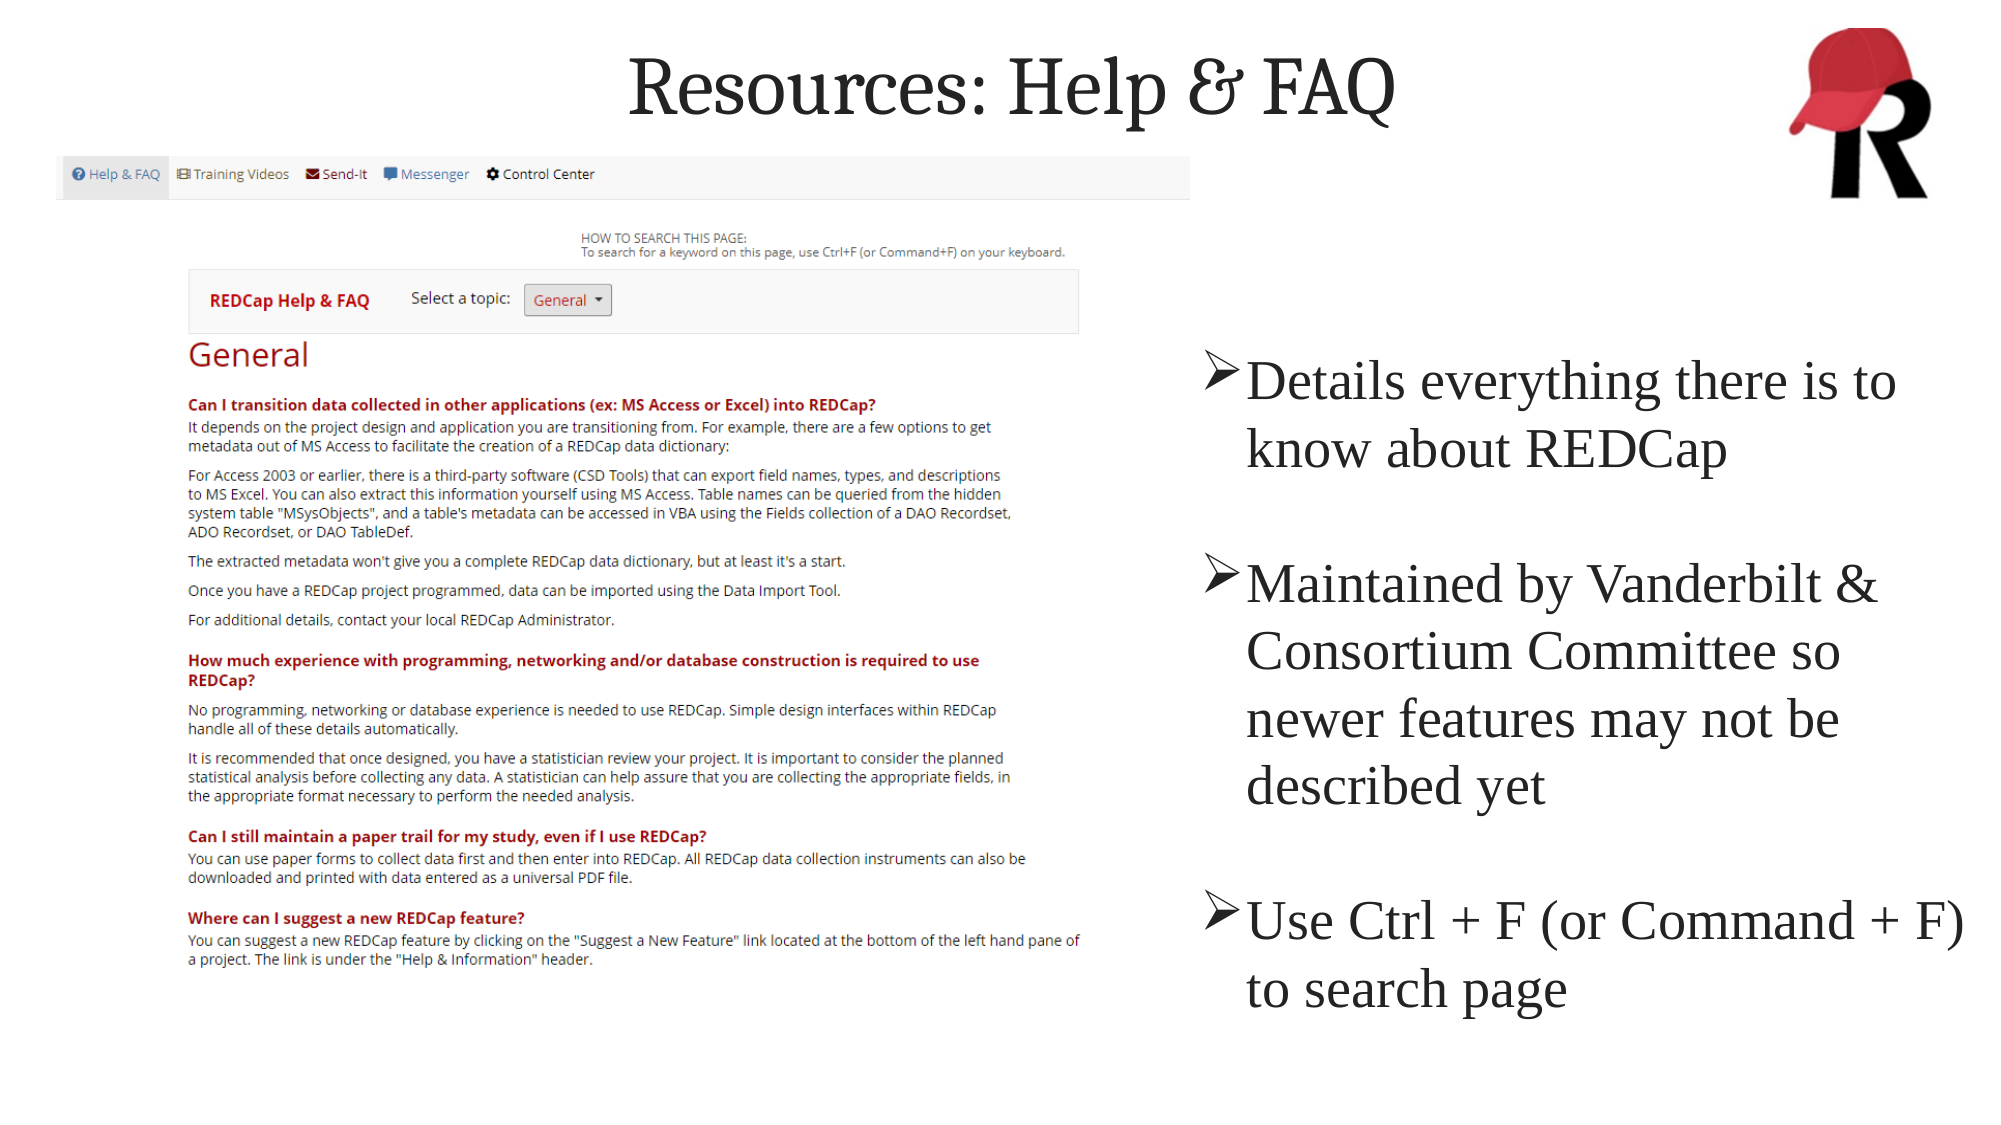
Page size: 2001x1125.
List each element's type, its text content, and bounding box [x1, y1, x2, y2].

text_box Details everything there is to know about REDCap Maintained by Vanderbilt & Consortium Committee so newer features may not be described yet Use Ctrl + F (or Command + F) to search page [1200, 343, 1982, 1019]
picture [1777, 28, 1950, 202]
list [56, 156, 1190, 1036]
text_box Resources: Help & FAQ [299, 28, 1725, 134]
